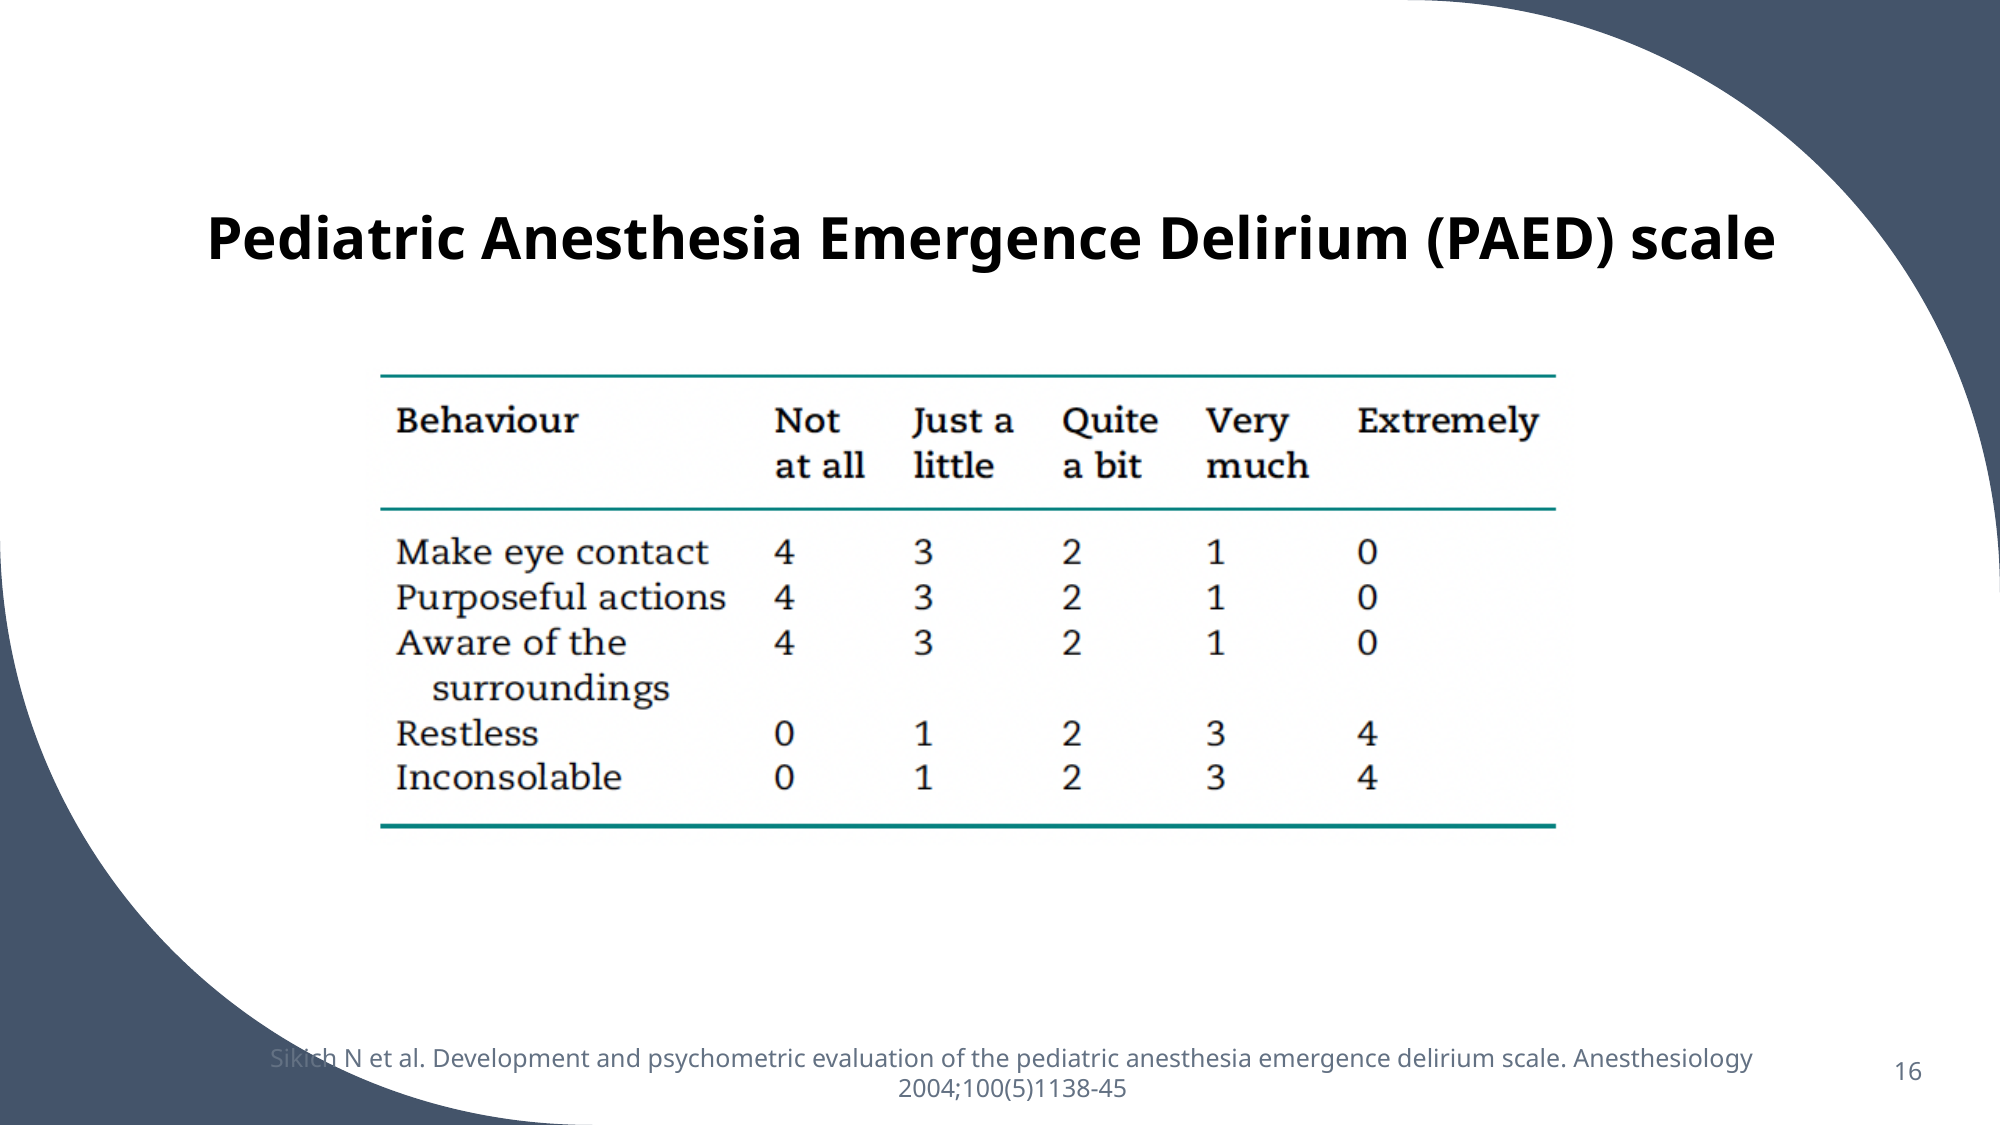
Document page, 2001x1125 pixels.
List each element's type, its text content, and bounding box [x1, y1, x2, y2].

title Pediatric Anesthesia Emergence Delirium (PAED) scale [191, 62, 1796, 280]
slide_number 16 [1665, 1042, 1938, 1103]
picture [365, 367, 1575, 846]
footer Sikich N et al. Development and psychometric evaluation of the pediatric anesthesia emergence delirium scale. Anesthesiology 2004;100(5)1138-45 [191, 1042, 1665, 1103]
